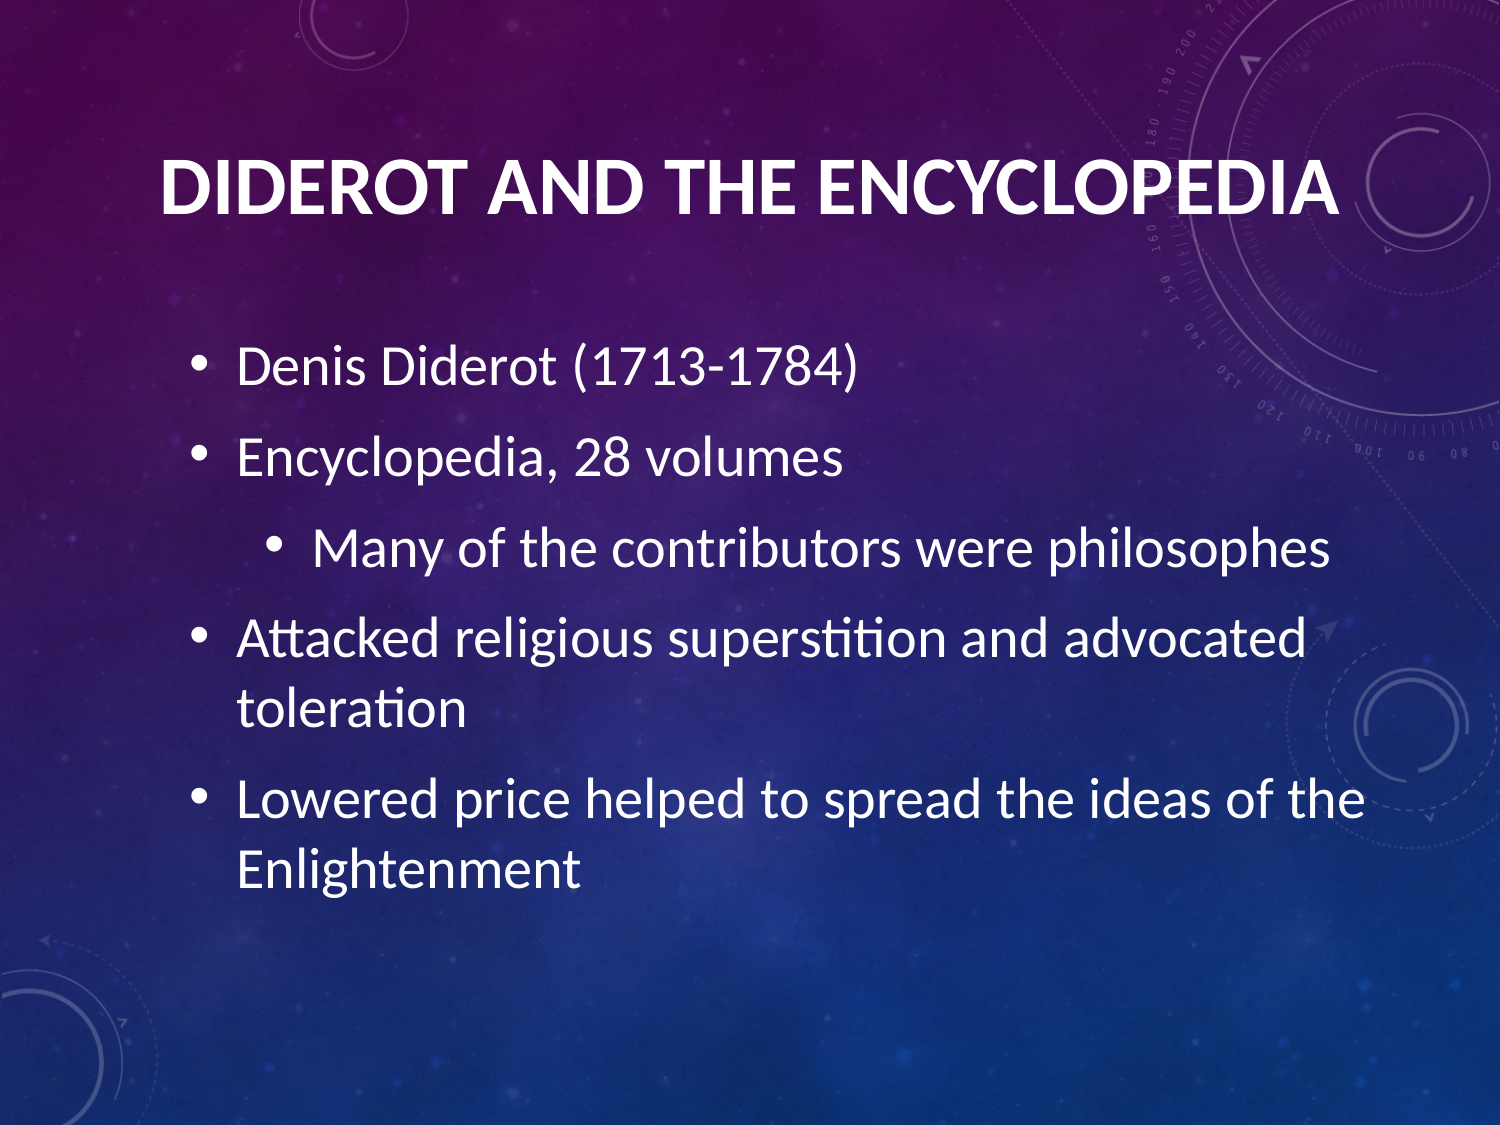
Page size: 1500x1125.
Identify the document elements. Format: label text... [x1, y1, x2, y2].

title DIDEROT AND THE ENCYCLOPEDIA [75, 99, 1425, 263]
list Denis Diderot (1713-1784) Encyclopedia, 28 volumes Many of the contributors were philosophes Attacked religious superstition and advocated toleration Lowered price helped to spread the ideas of the Enlightenment [174, 289, 1449, 938]
picture [0, 0, 1500, 1125]
